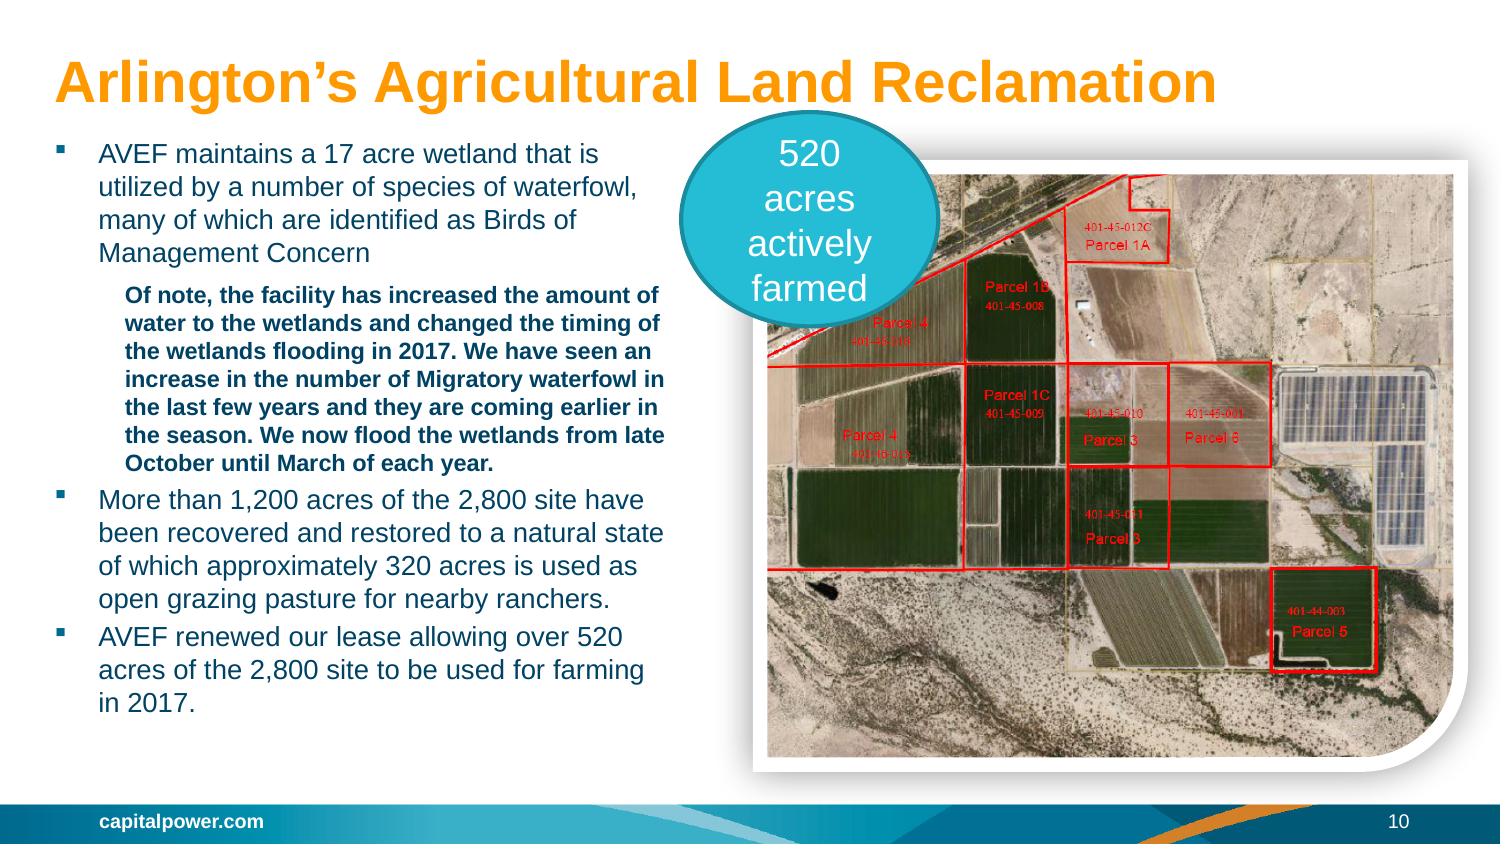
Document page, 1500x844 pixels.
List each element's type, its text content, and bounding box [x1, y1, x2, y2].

text_box 520 acres actively farmed [679, 109, 924, 319]
slide_number 10 [1074, 798, 1425, 844]
picture [0, 0, 1500, 844]
picture [215, 820, 219, 844]
list AVEF maintains a 17 acre wetland that is utilized by a number of species of waterfowl, many of which are identified as Birds of Management Concern Of note, the facility has increased the amount of water to the wetlands and changed the timing of the wetlands flooding in 2017. We have seen an increase in the number of Migratory waterfowl in the last few years and they are coming earlier in the season. We now flood the wetlands from late October until March of each year. More than 1,200 acres of the 2,800 site have been recovered and restored to a natural state of which approximately 320 acres is used as open grazing pasture for nearby ranchers. AVEF renewed our lease allowing over 520 acres of the 2,800 site to be used for farming in 2017. [39, 158, 682, 779]
title Arlington’s Agricultural Land Reclamation [39, 36, 1428, 158]
